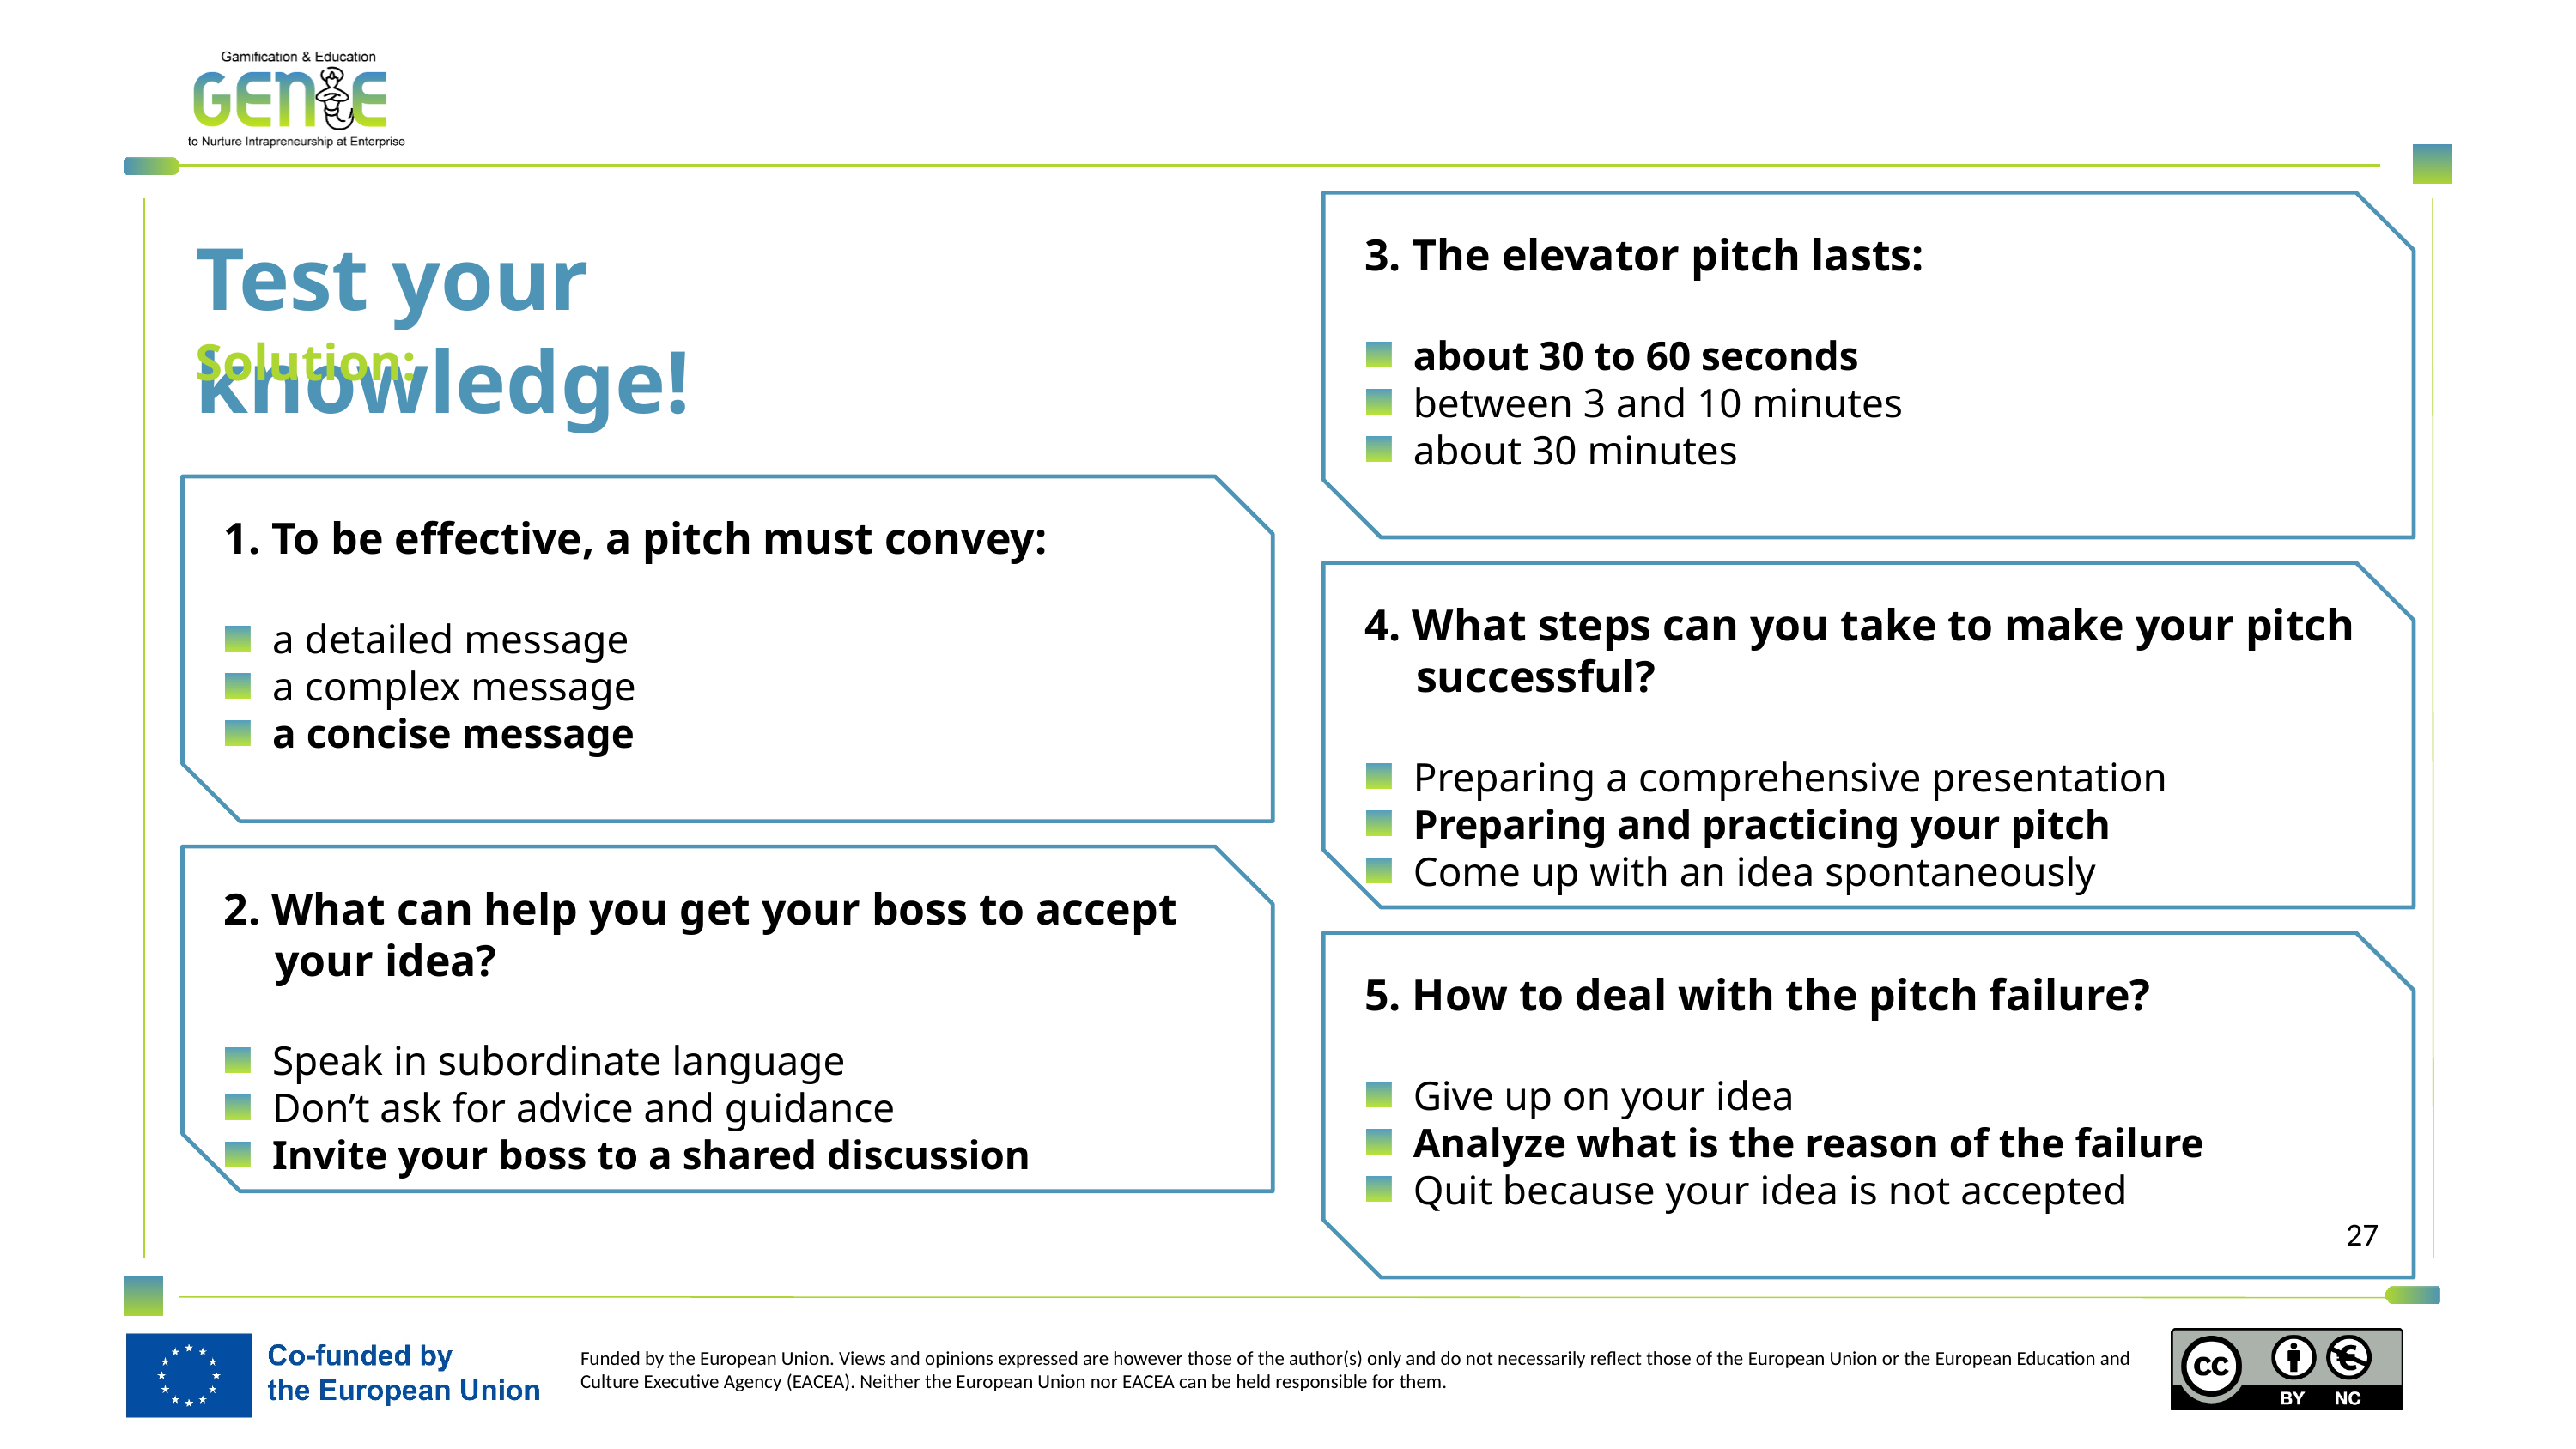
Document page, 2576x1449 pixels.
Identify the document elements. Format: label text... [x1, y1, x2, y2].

picture [1364, 1080, 1393, 1108]
picture [1364, 856, 1393, 884]
picture [2385, 1286, 2440, 1304]
picture [1364, 809, 1393, 837]
picture [223, 718, 252, 747]
text_box Test your knowledge! [182, 217, 1101, 324]
picture [223, 1093, 252, 1121]
picture [124, 1276, 163, 1316]
picture [223, 624, 252, 652]
text_box 5. How to deal with the pitch failure? Give up on your idea Analyze what is the reason of the failure Quit because your idea is not accepted [1323, 932, 2414, 1278]
picture [2413, 144, 2452, 184]
picture [1364, 1174, 1393, 1203]
text_box Solution: [182, 324, 1215, 459]
text_box 3. The elevator pitch lasts: about 30 to 60 seconds between 3 and 10 minutes about 30 minutes [1323, 192, 2414, 537]
picture [2171, 1328, 2403, 1410]
text_box 1. To be effective, a pitch must convey: a detailed message a complex message a concise message [182, 476, 1273, 822]
picture [1364, 1127, 1393, 1155]
picture [111, 1328, 562, 1423]
text_box 4. What steps can you take to make your pitch successful? Preparing a comprehensive presentation Preparing and practicing your pitch Come up with an idea spontaneously [1323, 562, 2414, 908]
picture [1364, 761, 1393, 790]
text_box 2. What can help you get your boss to accept your idea? Speak in subordinate language Don’t ask for advice and guidance Invite your boss to a shared discussion [182, 846, 1273, 1191]
picture [223, 1140, 252, 1168]
picture [1364, 387, 1393, 415]
picture [1364, 340, 1393, 368]
picture [223, 1046, 252, 1074]
picture [1364, 434, 1393, 463]
picture [223, 671, 252, 700]
picture [182, 45, 408, 151]
picture [124, 157, 179, 175]
